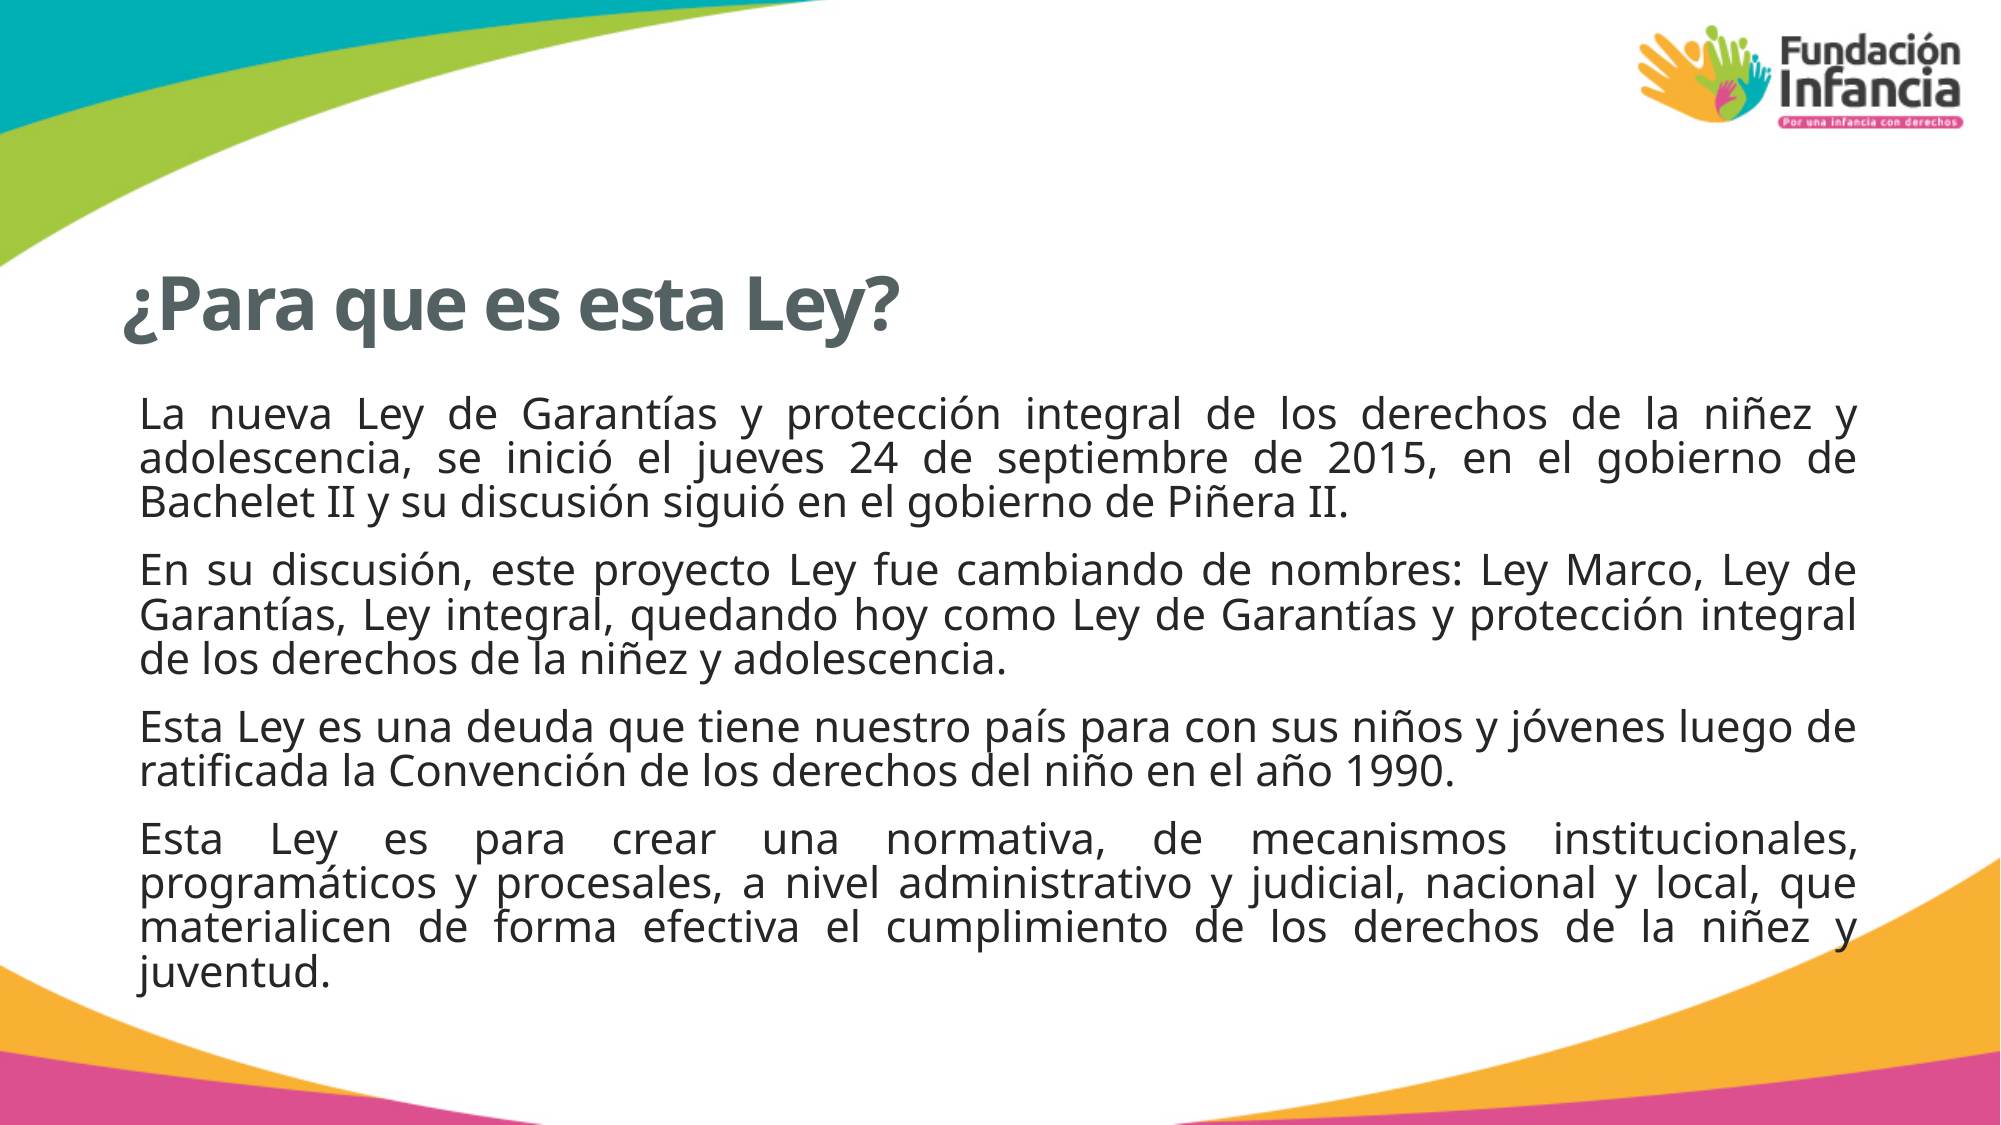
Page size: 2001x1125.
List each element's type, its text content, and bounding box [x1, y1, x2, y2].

picture [0, 0, 2001, 1125]
title ¿Para que es esta Ley? [107, 229, 1875, 387]
list La nueva Ley de Garantías y protección integral de los derechos de la niñez y adolescencia, se inició el jueves 24 de septiembre de 2015, en el gobierno de Bachelet II y su discusión siguió en el gobierno de Piñera II. En su discusión, este proyecto Ley fue cambiando de nombres: Ley Marco, Ley de Garantías, Ley integral, quedando hoy como Ley de Garantías y protección integral de los derechos de la niñez y adolescencia. Esta Ley es una deuda que tiene nuestro país para con sus niños y jóvenes luego de ratificada la Convención de los derechos del niño en el año 1990. Esta Ley es para crear una normativa, de mecanismos institucionales, programáticos y procesales, a nivel administrativo y judicial, nacional y local, que materialicen de forma efectiva el cumplimiento de los derechos de la niñez y juventud. [111, 386, 1876, 1005]
